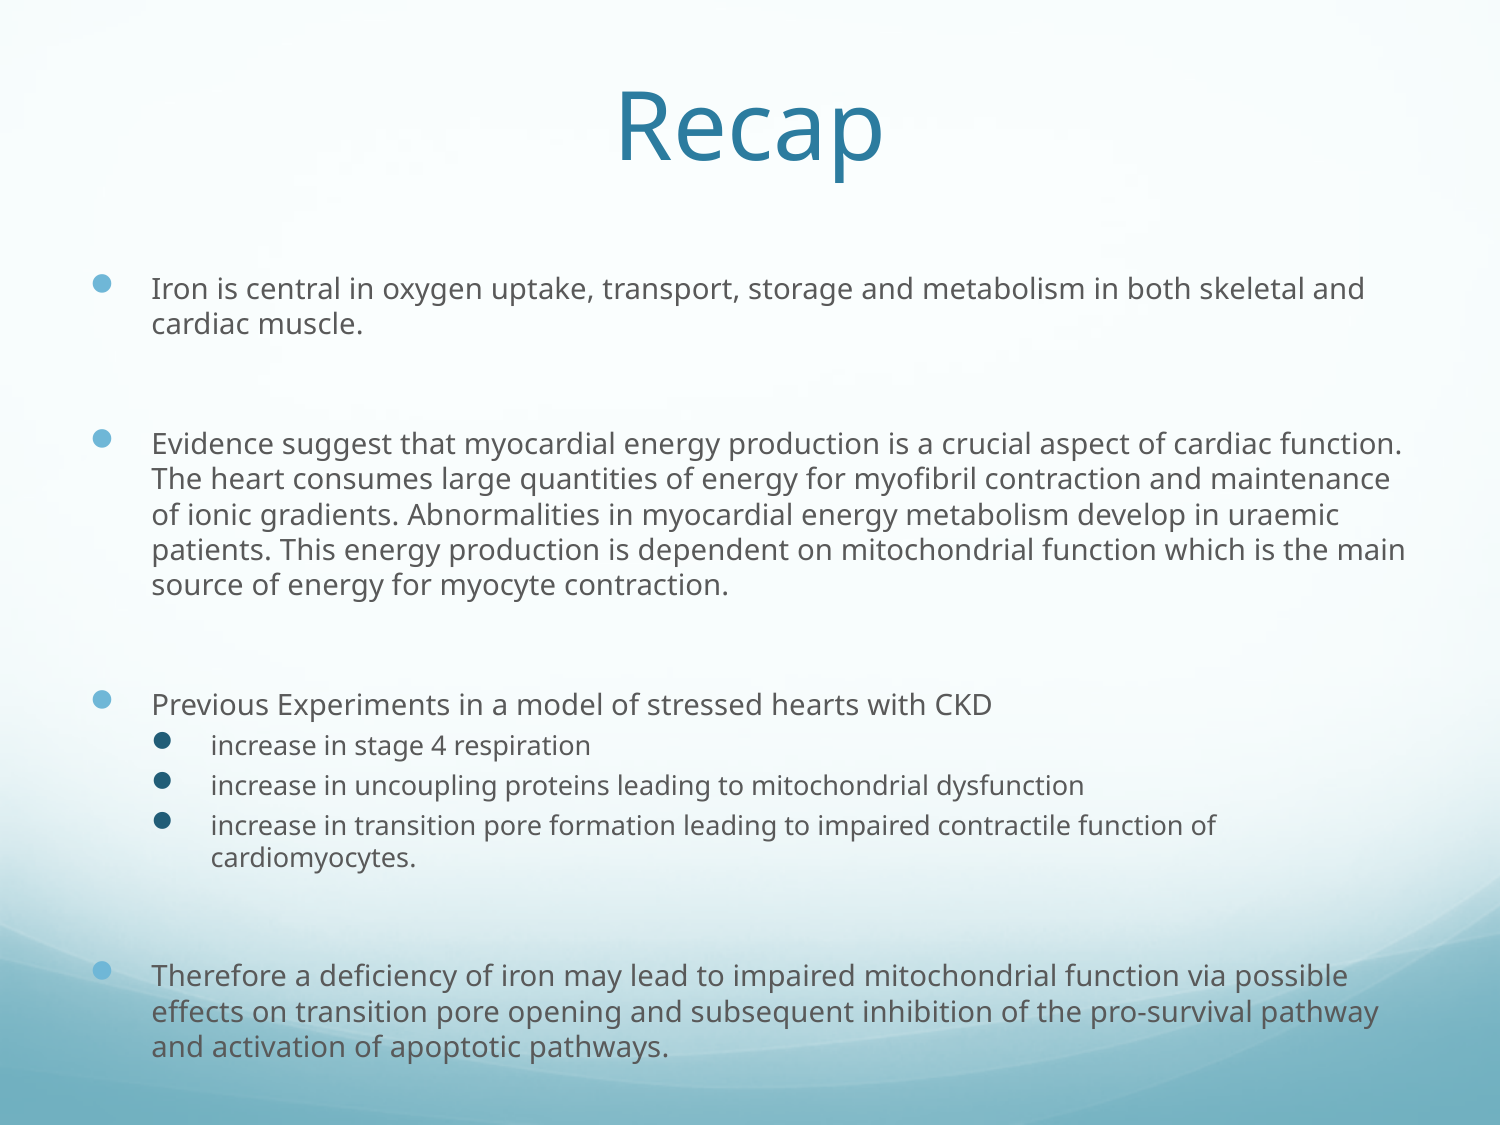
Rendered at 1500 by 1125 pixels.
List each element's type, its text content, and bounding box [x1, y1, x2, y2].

title Recap [75, 0, 1425, 188]
list Iron is central in oxygen uptake, transport, storage and metabolism in both skeletal and cardiac muscle. Evidence suggest that myocardial energy production is a crucial aspect of cardiac function. The heart consumes large quantities of energy for myofibril contraction and maintenance of ionic gradients. Abnormalities in myocardial energy metabolism develop in uraemic patients. This energy production is dependent on mitochondrial function which is the main source of energy for myocyte contraction. Previous Experiments in a model of stressed hearts with CKD increase in stage 4 respiration increase in uncoupling proteins leading to mitochondrial dysfunction increase in transition pore formation leading to impaired contractile function of cardiomyocytes. Therefore a deficiency of iron may lead to impaired mitochondrial function via possible effects on transition pore opening and subsequent inhibition of the pro-survival pathway and activation of apoptotic pathways. [75, 262, 1425, 1075]
